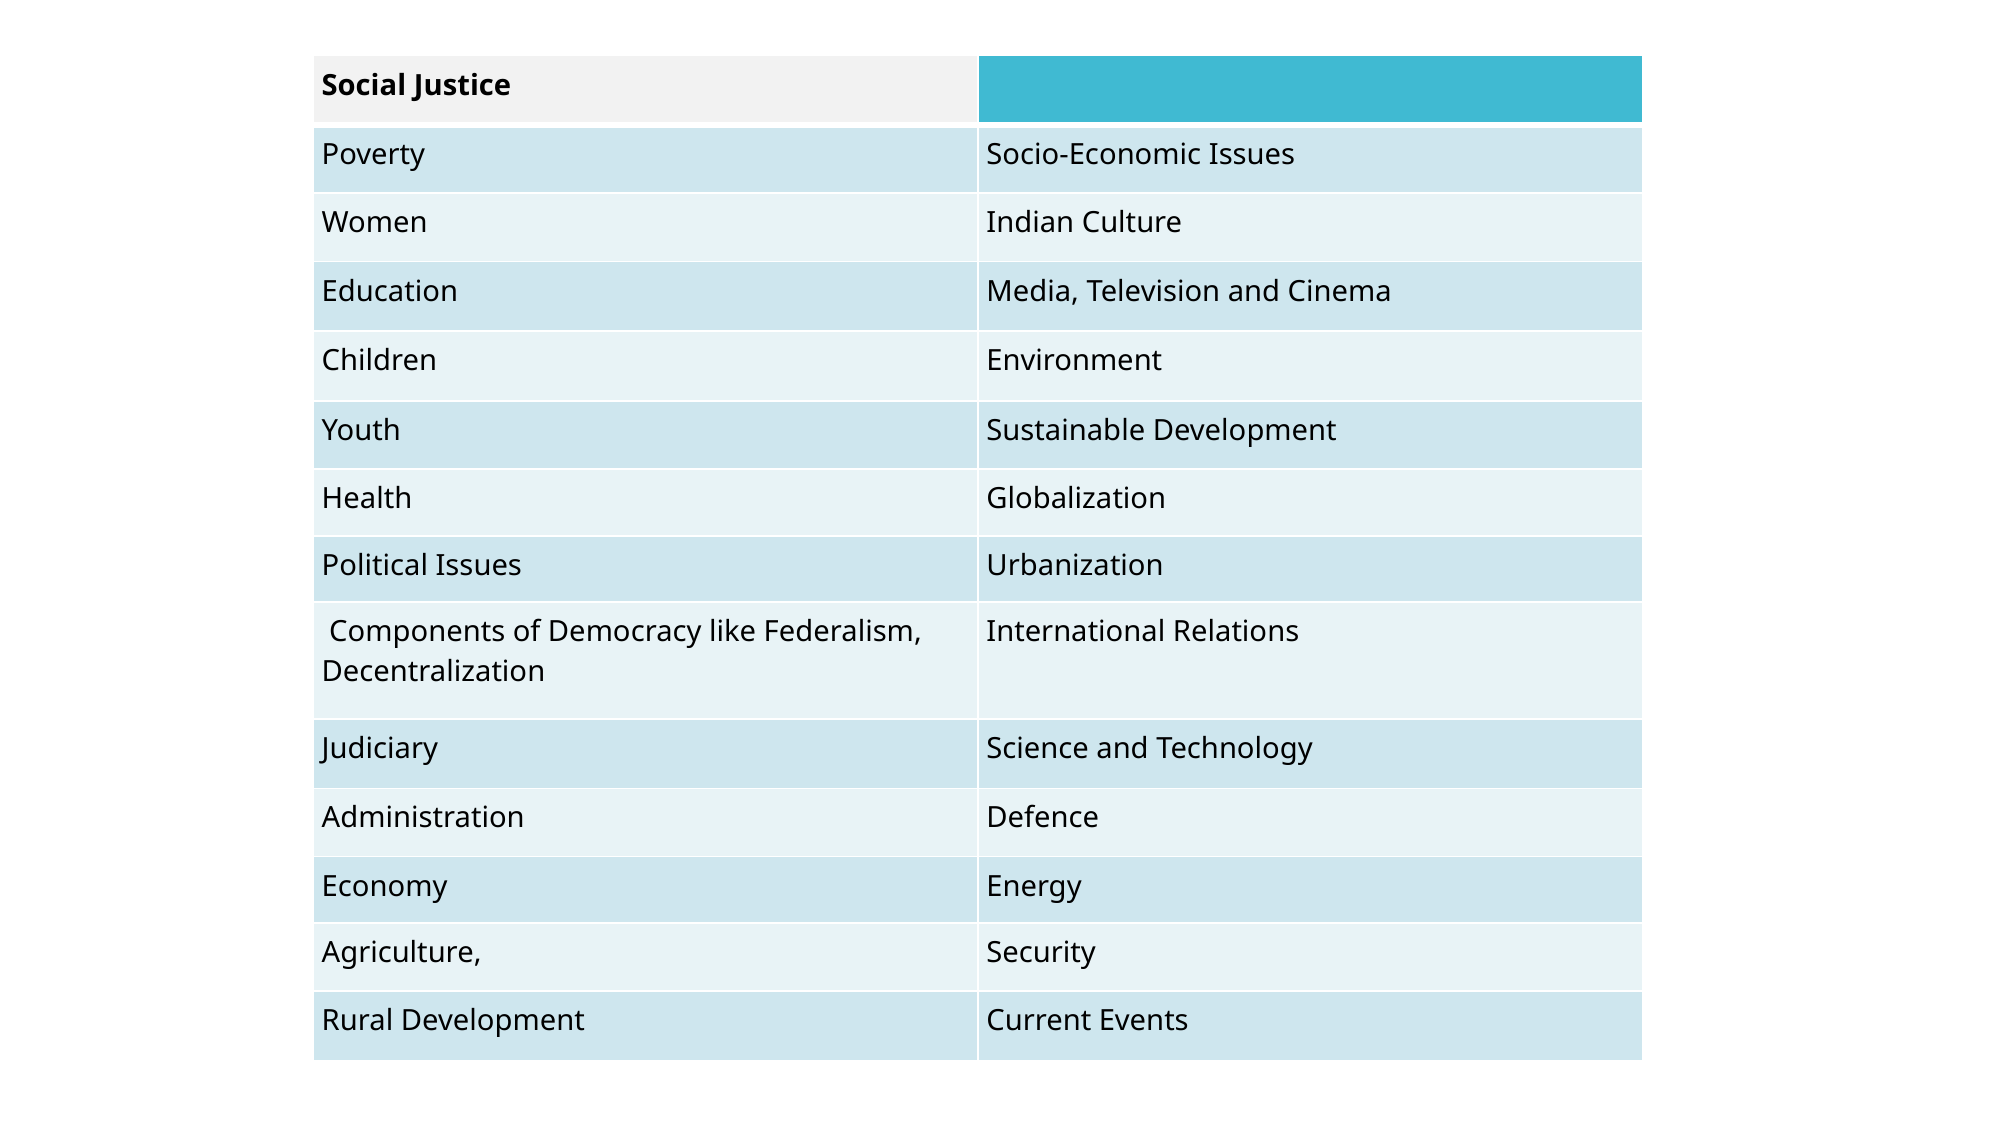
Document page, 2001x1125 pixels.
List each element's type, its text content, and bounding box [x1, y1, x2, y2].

table_cell Judiciary [314, 720, 977, 788]
table_cell Education [314, 262, 977, 330]
table_cell Socio-Economic Issues [979, 128, 1642, 192]
table_cell Energy [979, 857, 1642, 922]
table_cell Administration [314, 789, 977, 856]
table_cell Agriculture, [314, 924, 977, 990]
table_cell Globalization [979, 470, 1642, 535]
table_cell Components of Democracy like Federalism, Decentralization [314, 603, 977, 718]
table_cell Defence [979, 789, 1642, 856]
table_cell Current Events [979, 992, 1642, 1060]
table_cell Sustainable Development [979, 402, 1642, 468]
table_cell Women [314, 194, 977, 261]
table_cell International Relations [979, 603, 1642, 718]
table_cell Children [314, 332, 977, 400]
table_cell Rural Development [314, 992, 977, 1060]
table_cell Youth [314, 402, 977, 468]
table_cell Science and Technology [979, 720, 1642, 788]
table_cell Political Issues [314, 537, 977, 601]
table_cell Security [979, 924, 1642, 990]
table_cell Urbanization [979, 537, 1642, 601]
table_cell Media, Television and Cinema [979, 262, 1642, 330]
table_header [979, 56, 1642, 122]
table_header Social Justice [314, 56, 977, 122]
table_cell Environment [979, 332, 1642, 400]
table_cell Indian Culture [979, 194, 1642, 261]
table_cell Poverty [314, 128, 977, 192]
table_cell Health [314, 470, 977, 535]
table_cell Economy [314, 857, 977, 922]
